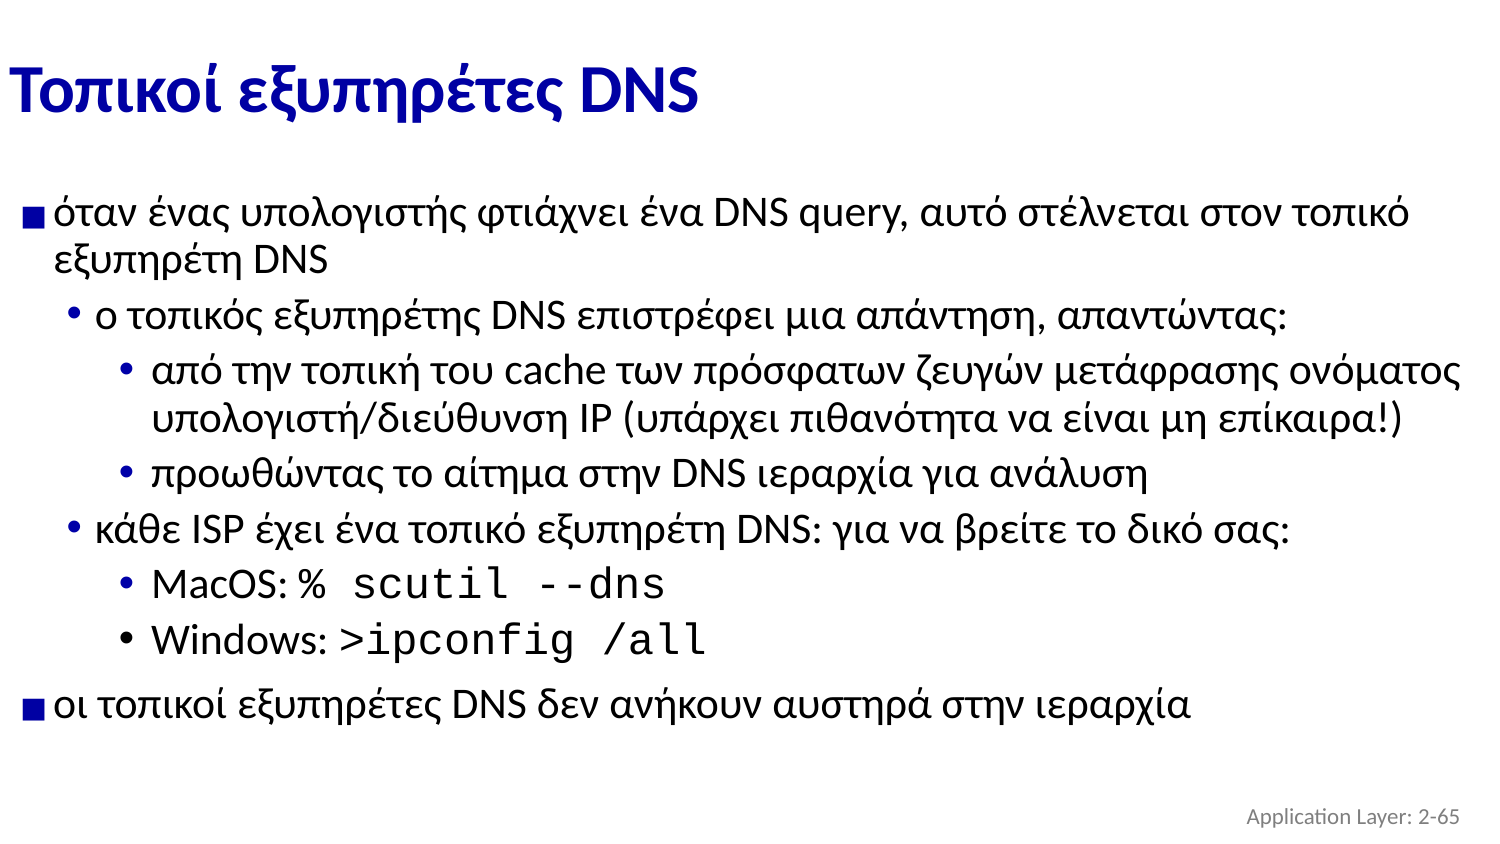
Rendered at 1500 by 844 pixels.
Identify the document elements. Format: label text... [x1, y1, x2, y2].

slide_number Application Layer: 2-‹#› [1134, 792, 1472, 838]
text_box όταν ένας υπολογιστής φτιάχνει ένα DNS query, αυτό στέλνεται στον τοπικό εξυπηρέτη DNS ο τοπικός εξυπηρέτης DNS επιστρέφει μια απάντηση, απαντώντας: από την τοπική του cache των πρόσφατων ζευγών μετάφρασης ονόματος υπολογιστή/διεύθυνση IP (υπάρχει πιθανότητα να είναι μη επίκαιρα!) προωθώντας το αίτημα στην DNS ιεραρχία για ανάλυση κάθε ISP έχει ένα τοπικό εξυπηρέτη DNS: για να βρείτε το δικό σας: MacOS: % scutil --dns Windows: >ipconfig /all οι τοπικοί εξυπηρέτες DNS δεν ανήκουν αυστηρά στην ιεραρχία [0, 183, 1499, 756]
title Τοπικοί εξυπηρέτες DNS [0, 35, 1293, 146]
